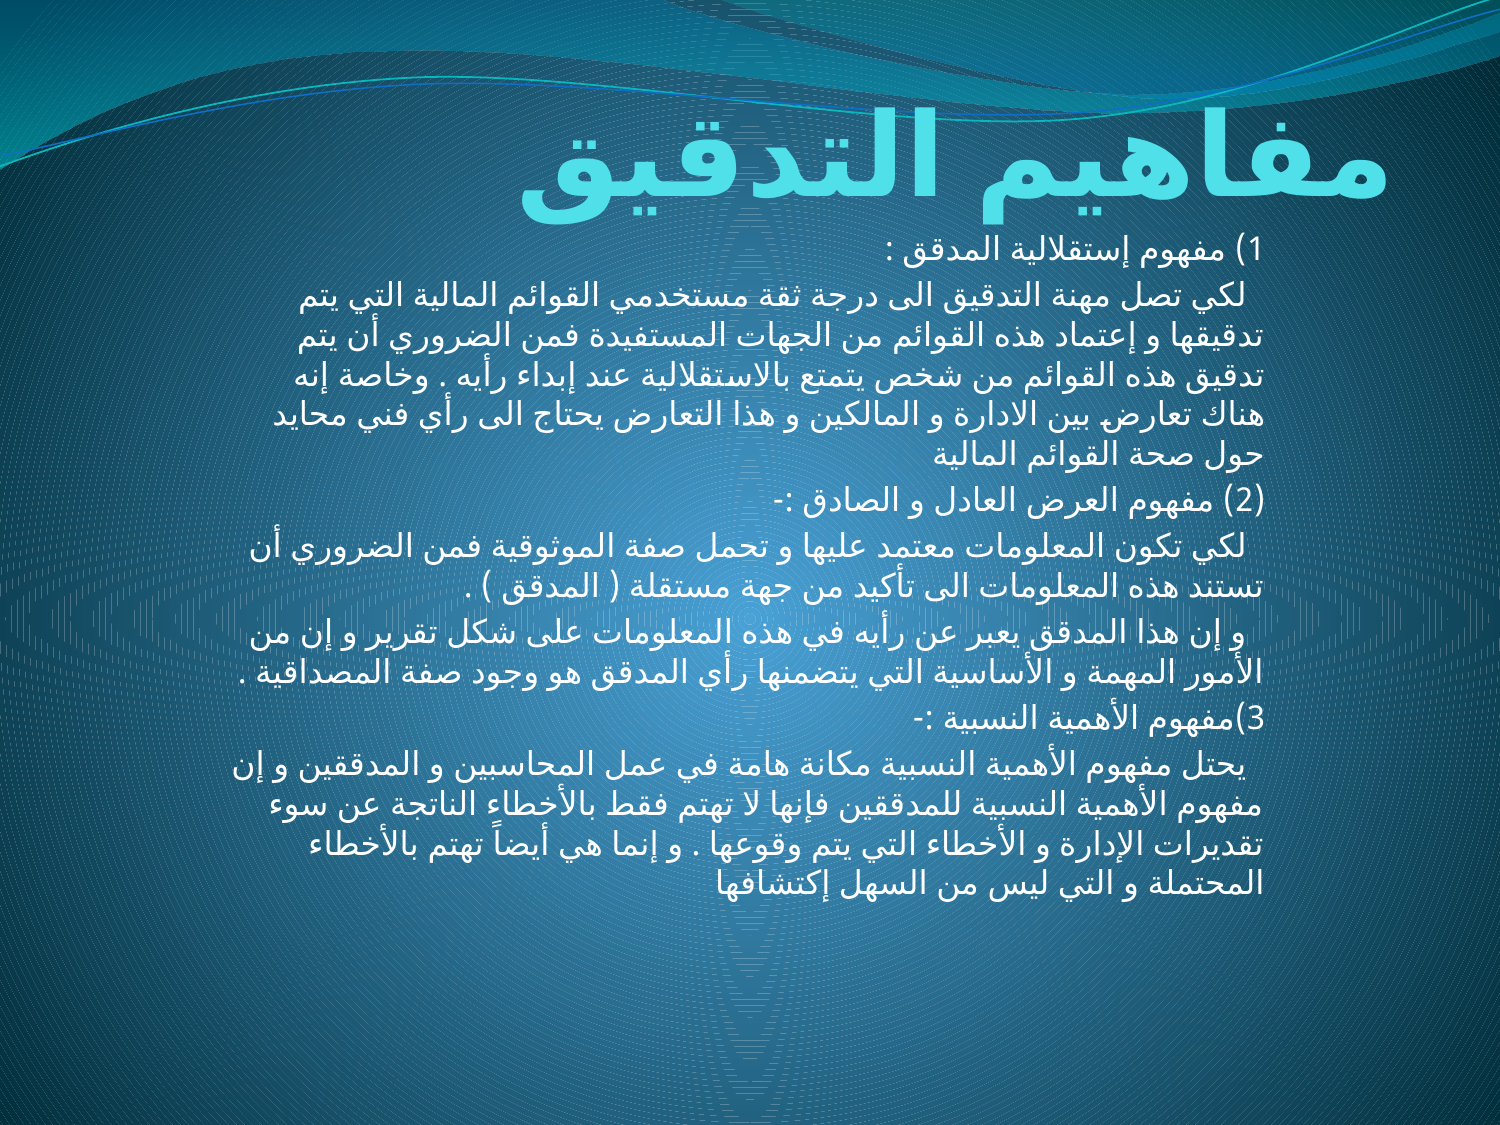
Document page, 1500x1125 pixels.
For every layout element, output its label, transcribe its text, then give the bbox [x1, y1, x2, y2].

subtitle 1) مفهوم إستقلالية المدقق : لكي تصل مهنة التدقيق الى درجة ثقة مستخدمي القوائم المالية التي يتم تدقيقها و إعتماد هذه القوائم من الجهات المستفيدة فمن الضروري أن يتم تدقيق هذه القوائم من شخص يتمتع بالاستقلالية عند إبداء رأيه . وخاصة إنه هناك تعارض بين الادارة و المالكين و هذا التعارض يحتاج الى رأي فني محايد حول صحة القوائم المالية (2) مفهوم العرض العادل و الصادق :- لكي تكون المعلومات معتمد عليها و تحمل صفة الموثوقية فمن الضروري أن تستند هذه المعلومات الى تأكيد من جهة مستقلة ( المدقق ) . و إن هذا المدقق يعبر عن رأيه في هذه المعلومات على شكل تقرير و إن من الأمور المهمة و الأساسية التي يتضمنها رأي المدقق هو وجود صفة المصداقية . 3)مفهوم الأهمية النسبية :- يحتل مفهوم الأهمية النسبية مكانة هامة في عمل المحاسبين و المدققين و إن مفهوم الأهمية النسبية للمدققين فإنها لا تهتم فقط بالأخطاء الناتجة عن سوء تقديرات الإدارة و الأخطاء التي يتم وقوعها . و إنما هي أيضاً تهتم بالأخطاء المحتملة و التي ليس من السهل إكتشافها [218, 219, 1269, 953]
title مفاهيم التدقيق [123, 54, 1399, 220]
